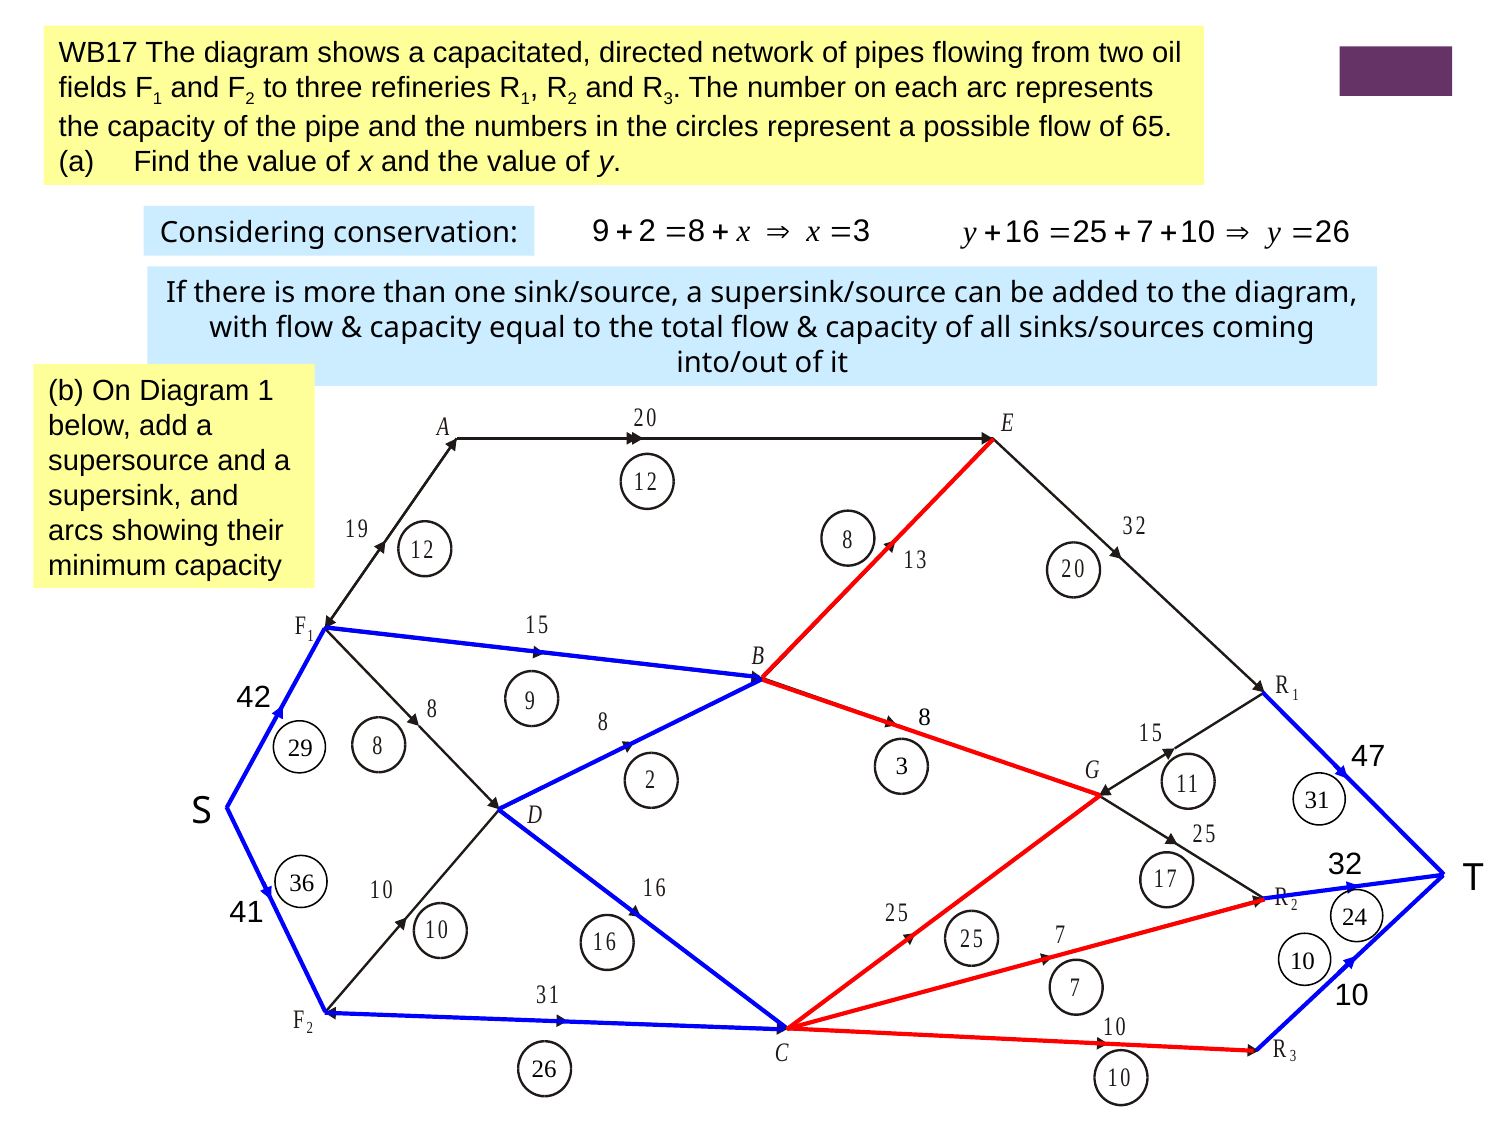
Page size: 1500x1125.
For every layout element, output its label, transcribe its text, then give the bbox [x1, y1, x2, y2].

text_box [1338, 955, 1357, 973]
text_box Considering conservation: [143, 205, 535, 256]
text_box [587, 212, 758, 251]
text_box If there is more than one sink/source, a supersink/source can be added to the diagram, with flow & capacity equal to the total flow & capacity of all sinks/sources coming into/out of it [147, 266, 1378, 386]
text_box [1323, 845, 1369, 883]
text_box [1308, 933, 1331, 986]
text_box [954, 212, 1220, 256]
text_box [761, 212, 877, 251]
text_box [260, 882, 272, 896]
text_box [224, 893, 267, 928]
text_box S [176, 778, 227, 839]
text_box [1332, 976, 1375, 1014]
text_box [1334, 764, 1342, 777]
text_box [231, 679, 277, 714]
picture [282, 379, 1303, 1125]
text_box WB17 The diagram shows a capacitated, directed network of pipes flowing from two oil fields F1 and F2 to three refineries R1, R2 and R3. The number on each arc represents the capacity of the pipe and the numbers in the circles represent a possible flow of 65. (a) Find the value of x and the value of y. [43, 25, 1205, 185]
text_box T [1448, 845, 1499, 905]
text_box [1346, 737, 1391, 772]
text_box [1220, 213, 1355, 256]
text_box (b) On Diagram 1 below, add a supersource and a supersink, and arcs showing their minimum capacity [33, 363, 315, 589]
text_box [1308, 772, 1346, 825]
text_box [1330, 892, 1383, 942]
